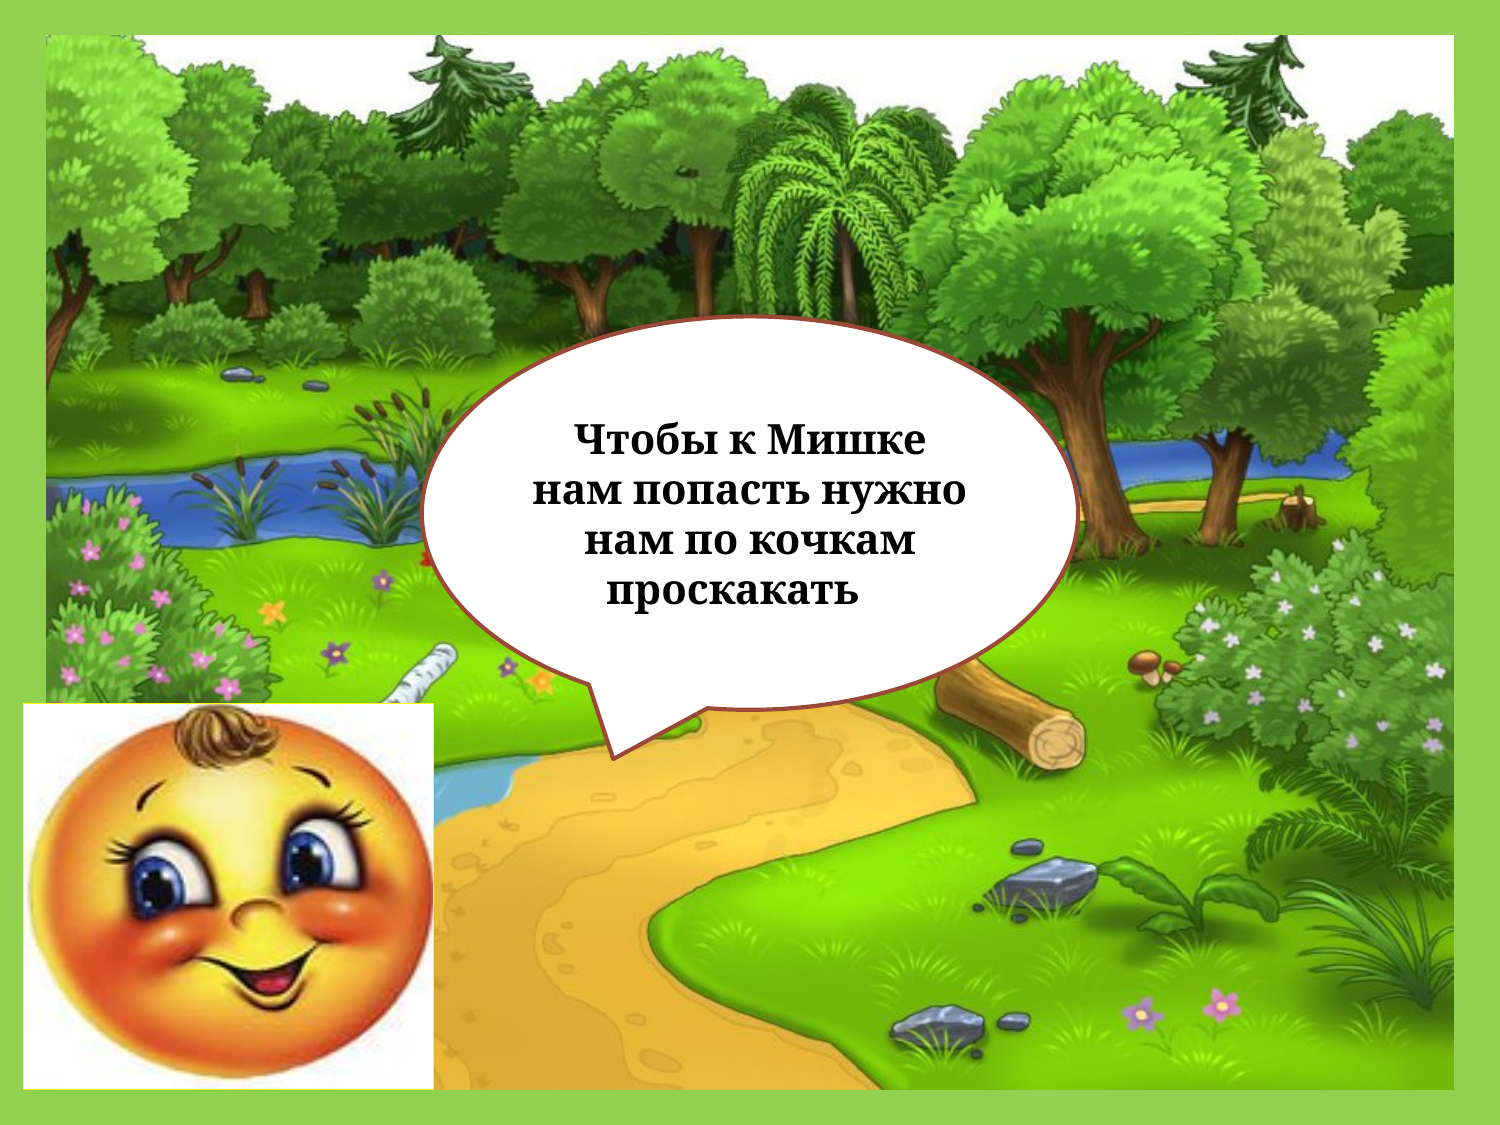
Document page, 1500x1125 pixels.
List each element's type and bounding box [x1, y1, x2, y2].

picture [23, 702, 434, 1090]
list [46, 34, 1454, 1091]
